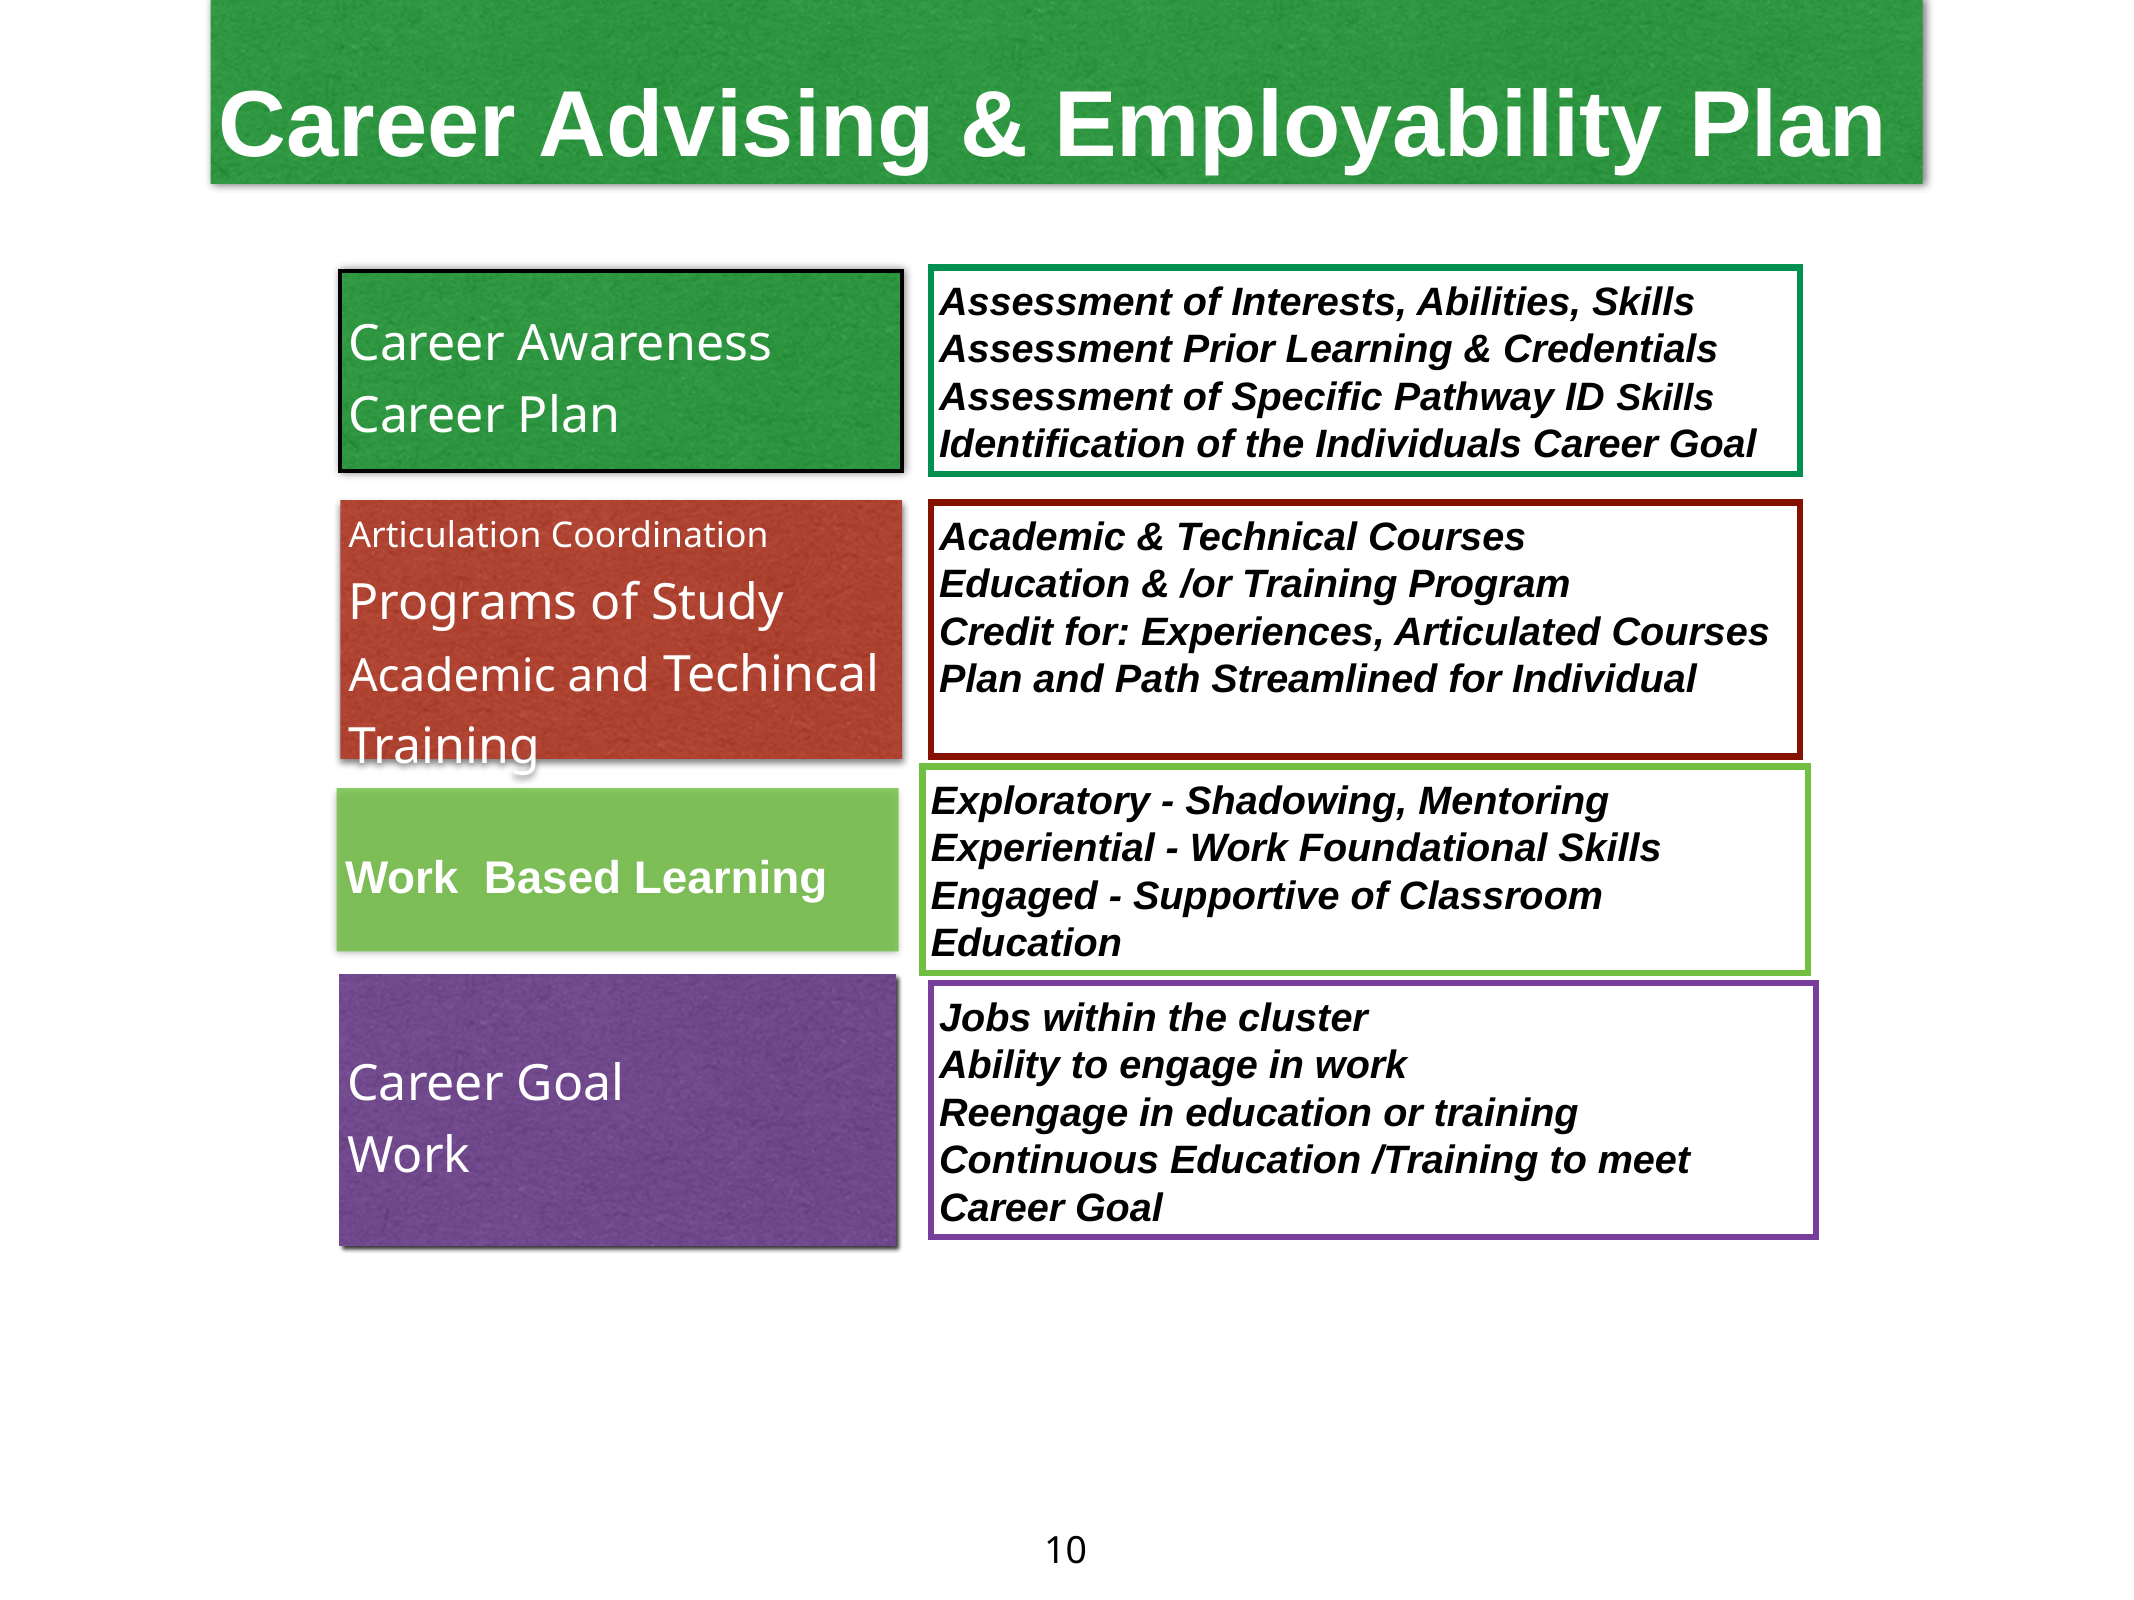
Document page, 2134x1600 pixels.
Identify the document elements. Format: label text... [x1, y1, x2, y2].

text_box Assessment of Interests, Abilities, Skills Assessment Prior Learning & Credentials Assessment of Specific Pathway ID Skills Identification of the Individuals Career Goal [930, 267, 1800, 474]
text_box Career Awareness Career Plan [340, 270, 903, 471]
text_box Career Goal Work [339, 974, 897, 1246]
text_box Jobs within the cluster Ability to engage in work Reengage in education or training Continuous Education /Training to meet Career Goal [930, 983, 1817, 1238]
text_box Academic & Technical Courses Education & /or Training Program Credit for: Experiences, Articulated Courses Plan and Path Streamlined for Individual [930, 502, 1800, 757]
text_box Articulation Coordination Programs of Study Academic and Techincal Training [340, 500, 903, 759]
text_box Work Based Learning [336, 788, 899, 952]
text_box Career Advising & Employability Plan [210, 0, 1923, 184]
text_box Exploratory - Shadowing, Mentoring Experiential - Work Foundational Skills Engaged - Supportive of Classroom Education [922, 766, 1808, 973]
slide_number 10 [1034, 1517, 1097, 1581]
